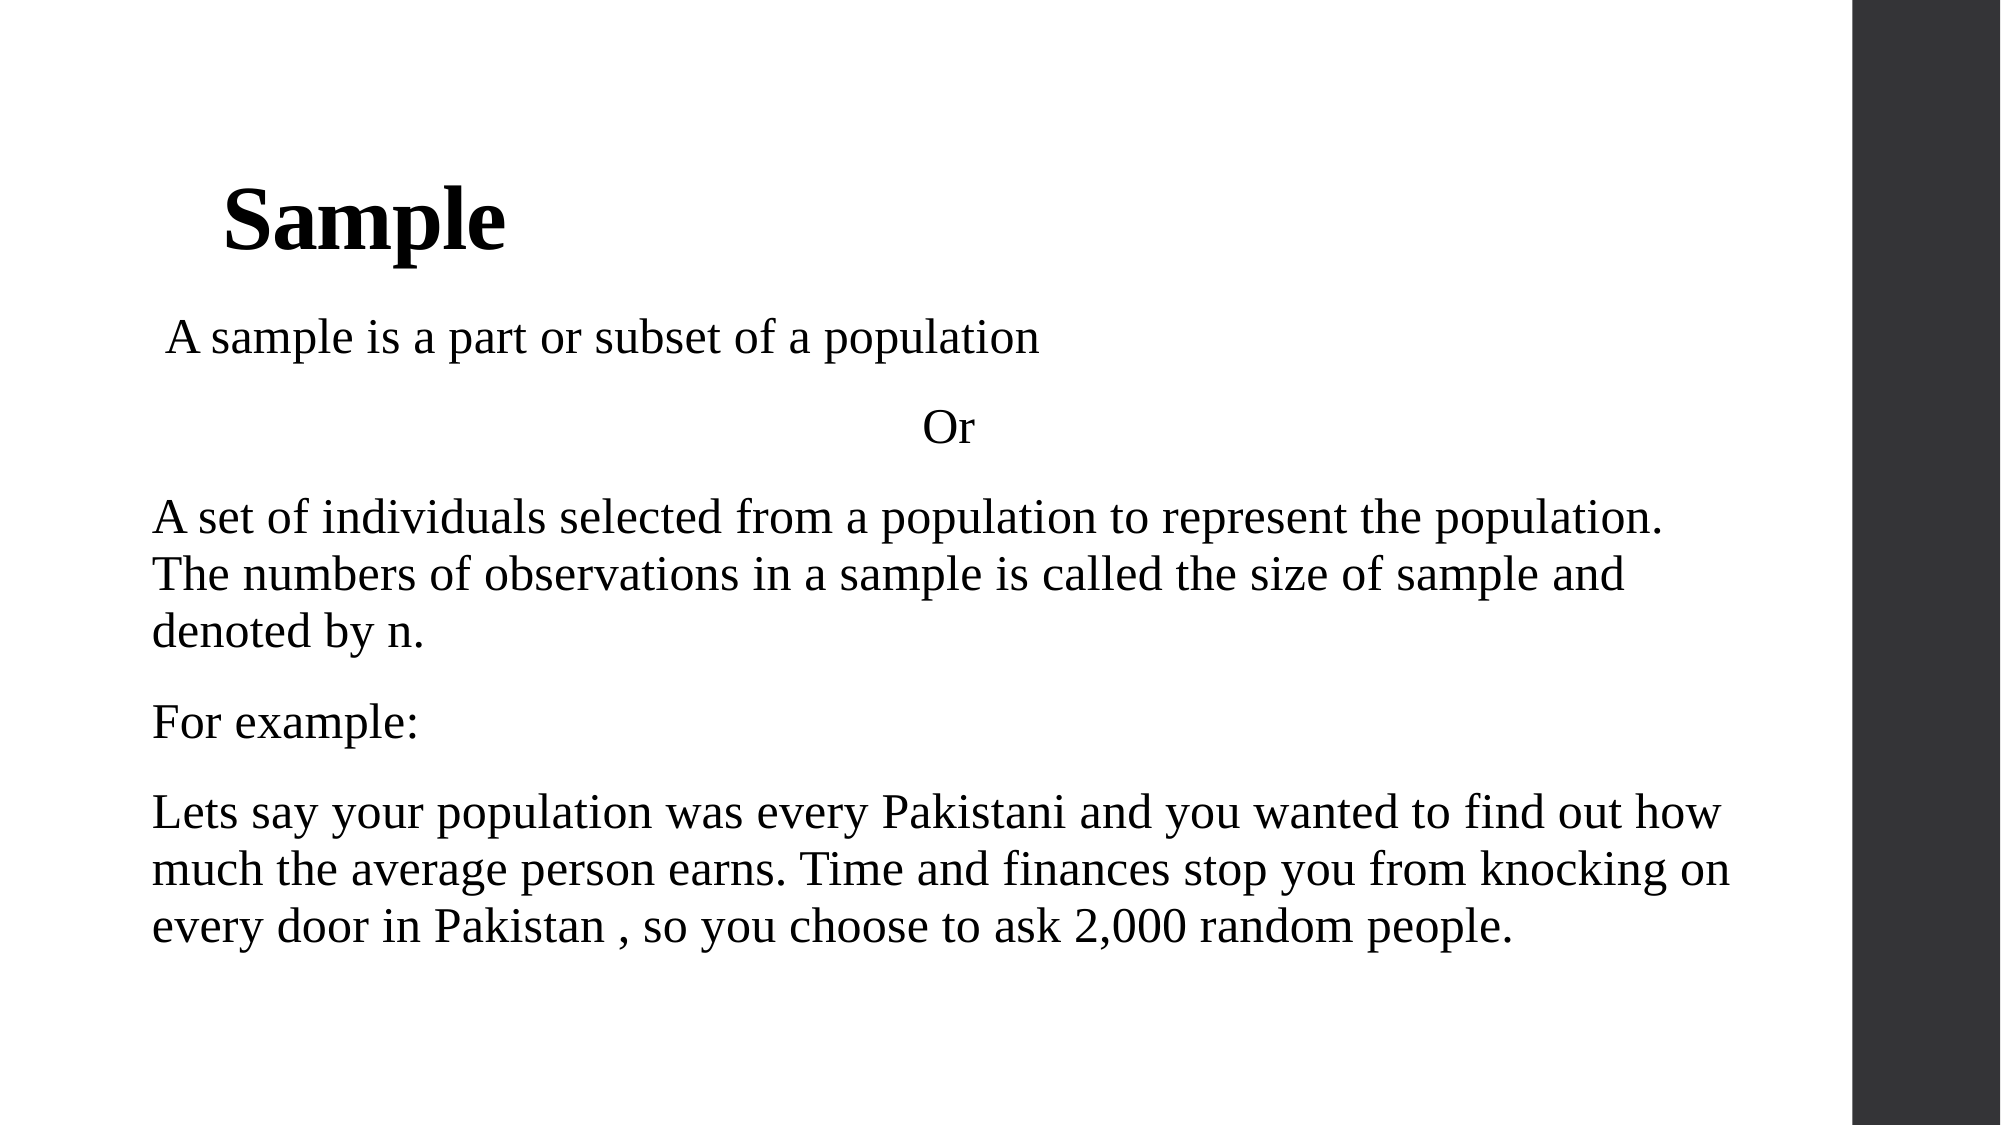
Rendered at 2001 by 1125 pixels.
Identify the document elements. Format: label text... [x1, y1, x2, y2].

list A sample is a part or subset of a population Or A set of individuals selected from a population to represent the population. The numbers of observations in a sample is called the size of sample and denoted by n. For example: Lets say your population was every Pakistani and you wanted to find out how much the average person earns. Time and finances stop you from knocking on every door in Pakistan , so you choose to ask 2,000 random people. [136, 299, 1761, 1014]
title Sample [206, 60, 1797, 278]
